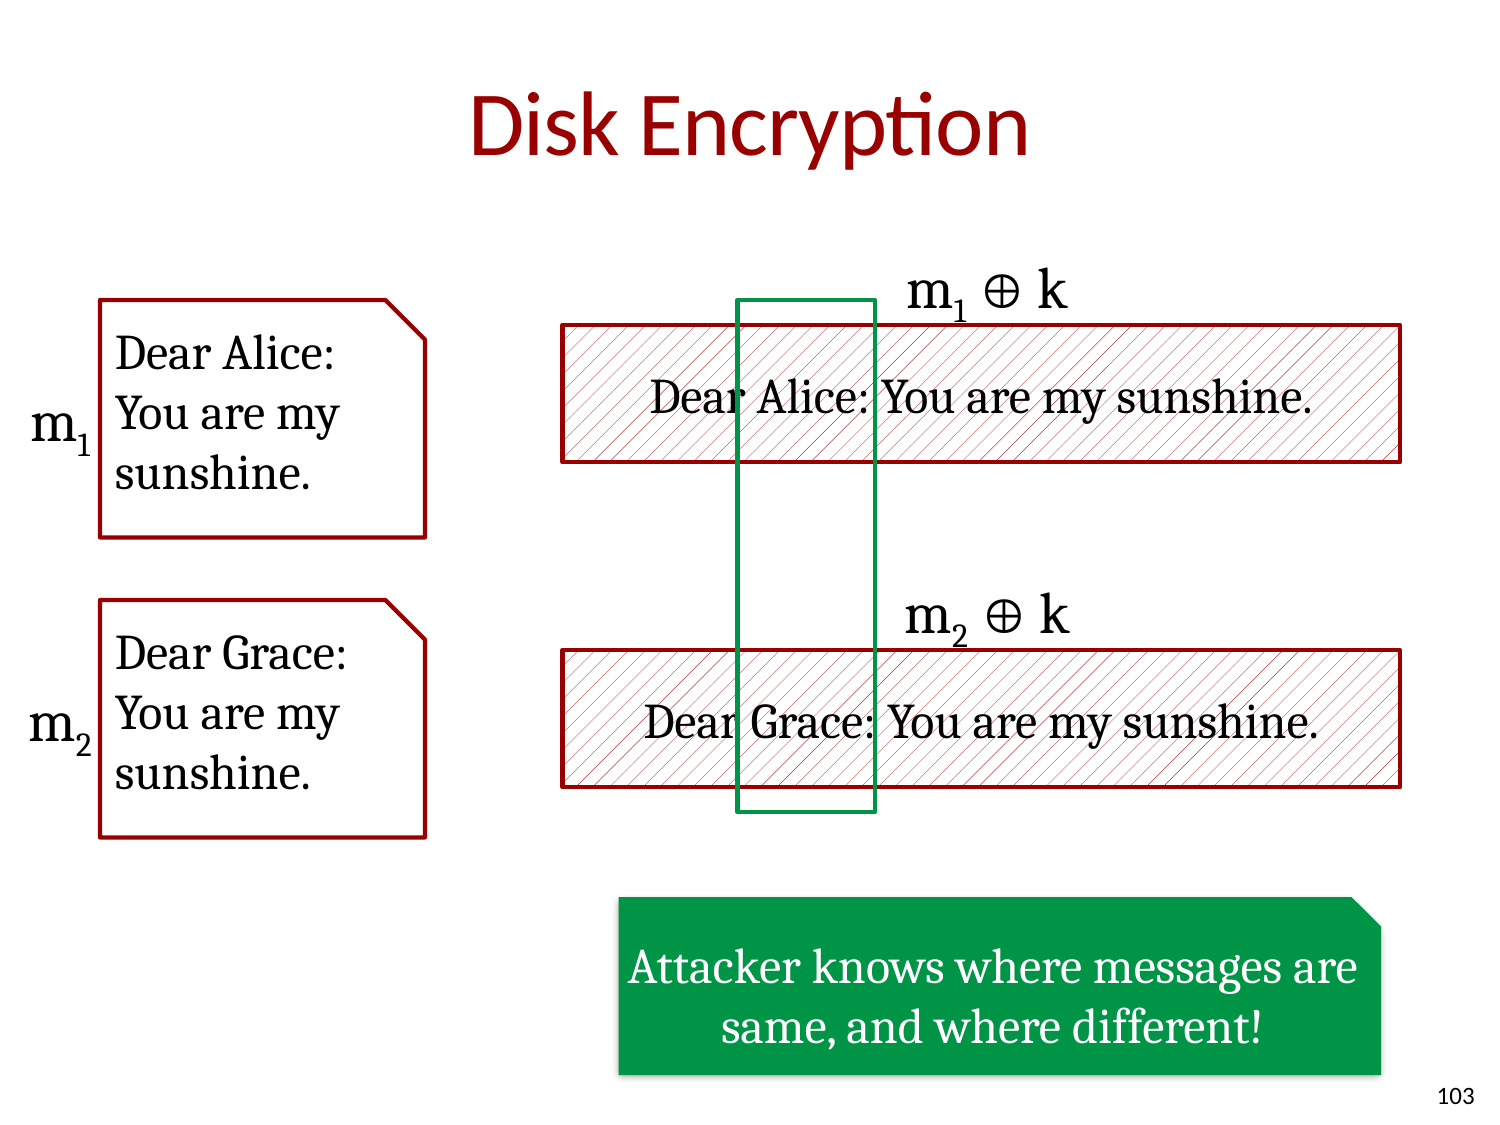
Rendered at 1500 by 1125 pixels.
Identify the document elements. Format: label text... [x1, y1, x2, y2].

text_box m1 [30, 383, 91, 463]
text_box [735, 796, 877, 814]
title Disk Encryption [75, 24, 1425, 213]
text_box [562, 574, 1401, 788]
slide_number 103 [1125, 1065, 1475, 1125]
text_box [24, 599, 426, 838]
text_box Dear Alice: You are my sunshine. [97, 297, 428, 540]
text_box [562, 249, 1401, 463]
text_box Attacker knows where messages are same, and where different! [617, 896, 1383, 1076]
text_box [735, 471, 877, 573]
